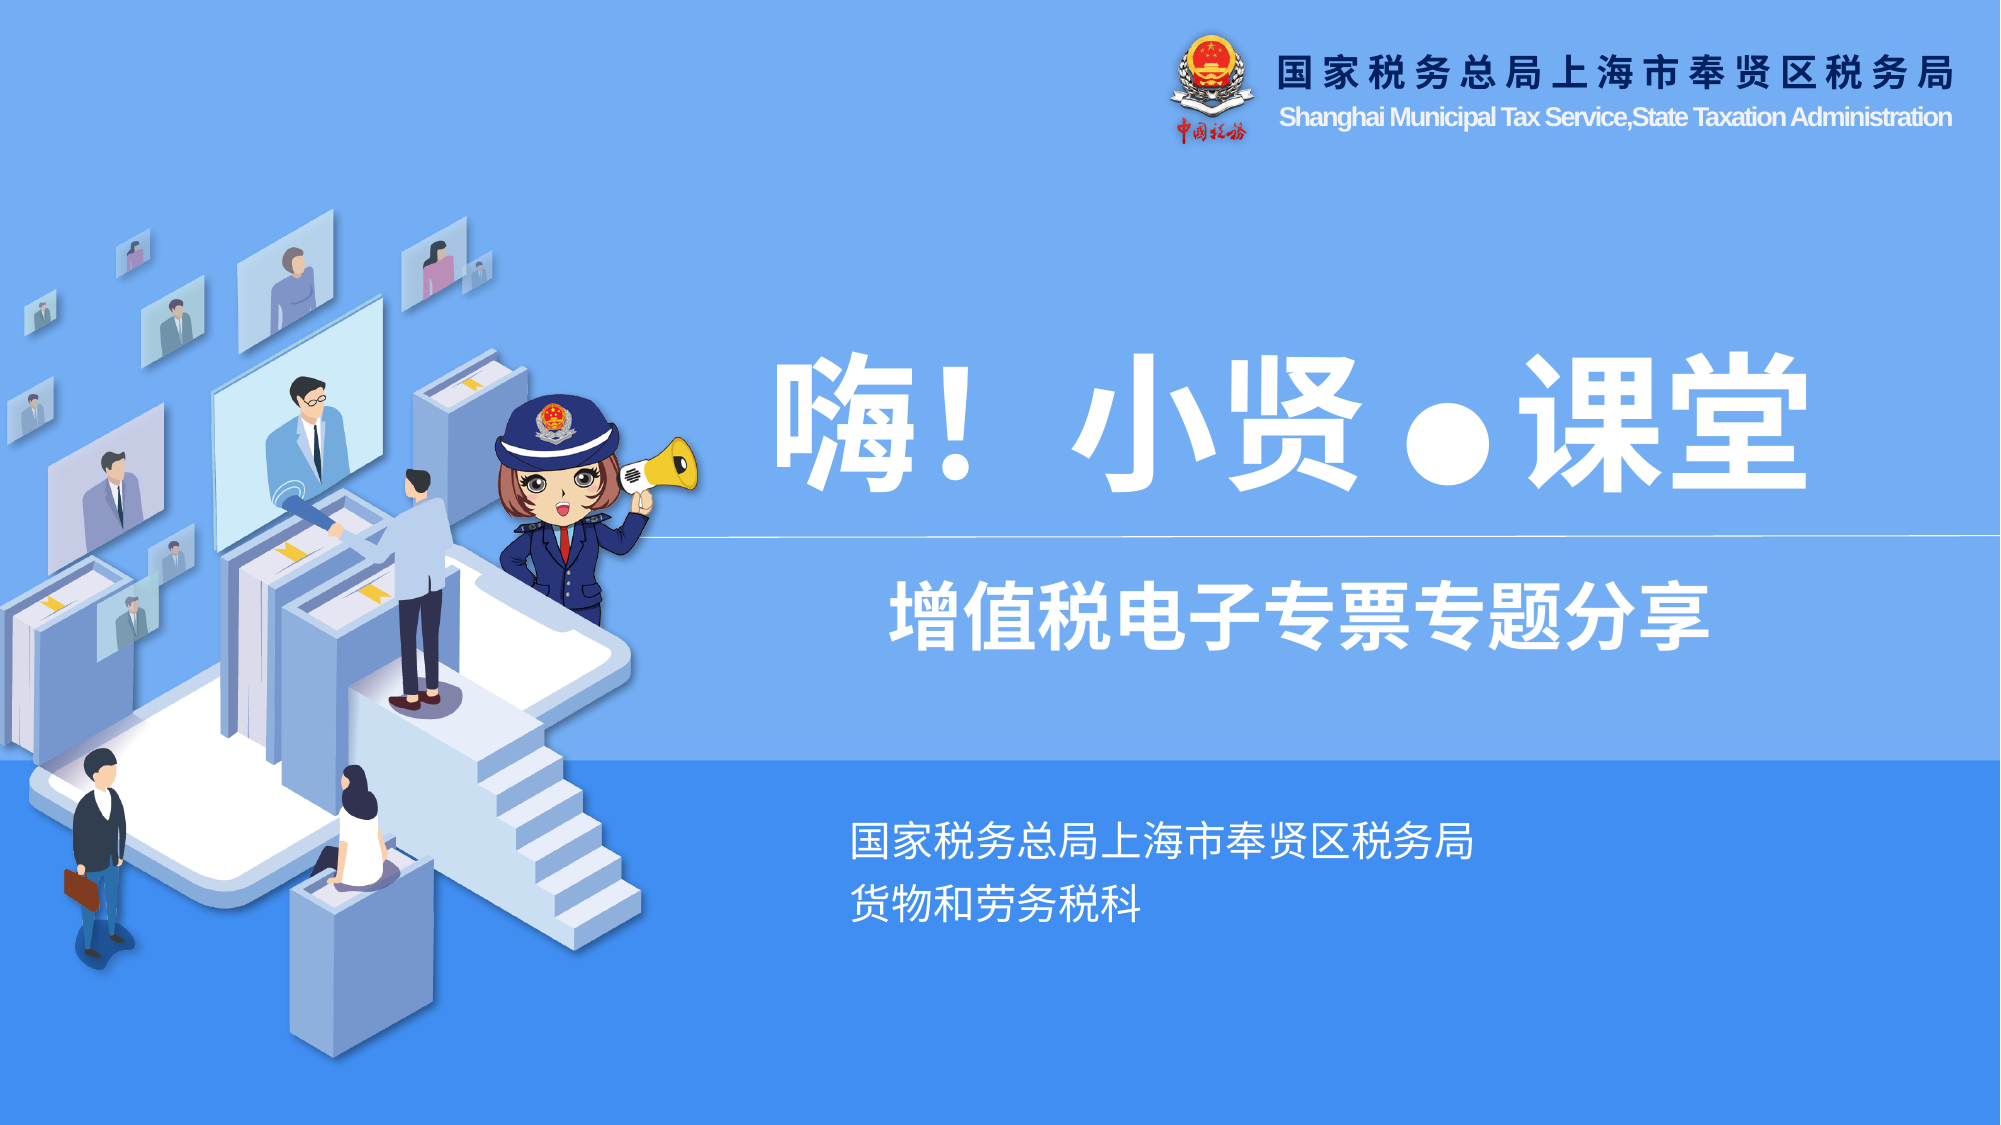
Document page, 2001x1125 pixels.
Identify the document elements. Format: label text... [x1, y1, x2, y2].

text_box 国家税务总局上海市奉贤区税务局 货物和劳务税科 [835, 795, 1700, 998]
text_box 嗨！小贤 ● 课堂 [756, 335, 1930, 517]
text_box [756, 538, 2000, 759]
text_box [0, 759, 2000, 1125]
text_box 增值税电子专票专题分享 [787, 562, 1813, 668]
text_box [0, 0, 2000, 535]
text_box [1169, 35, 1997, 144]
picture [0, 131, 748, 1103]
